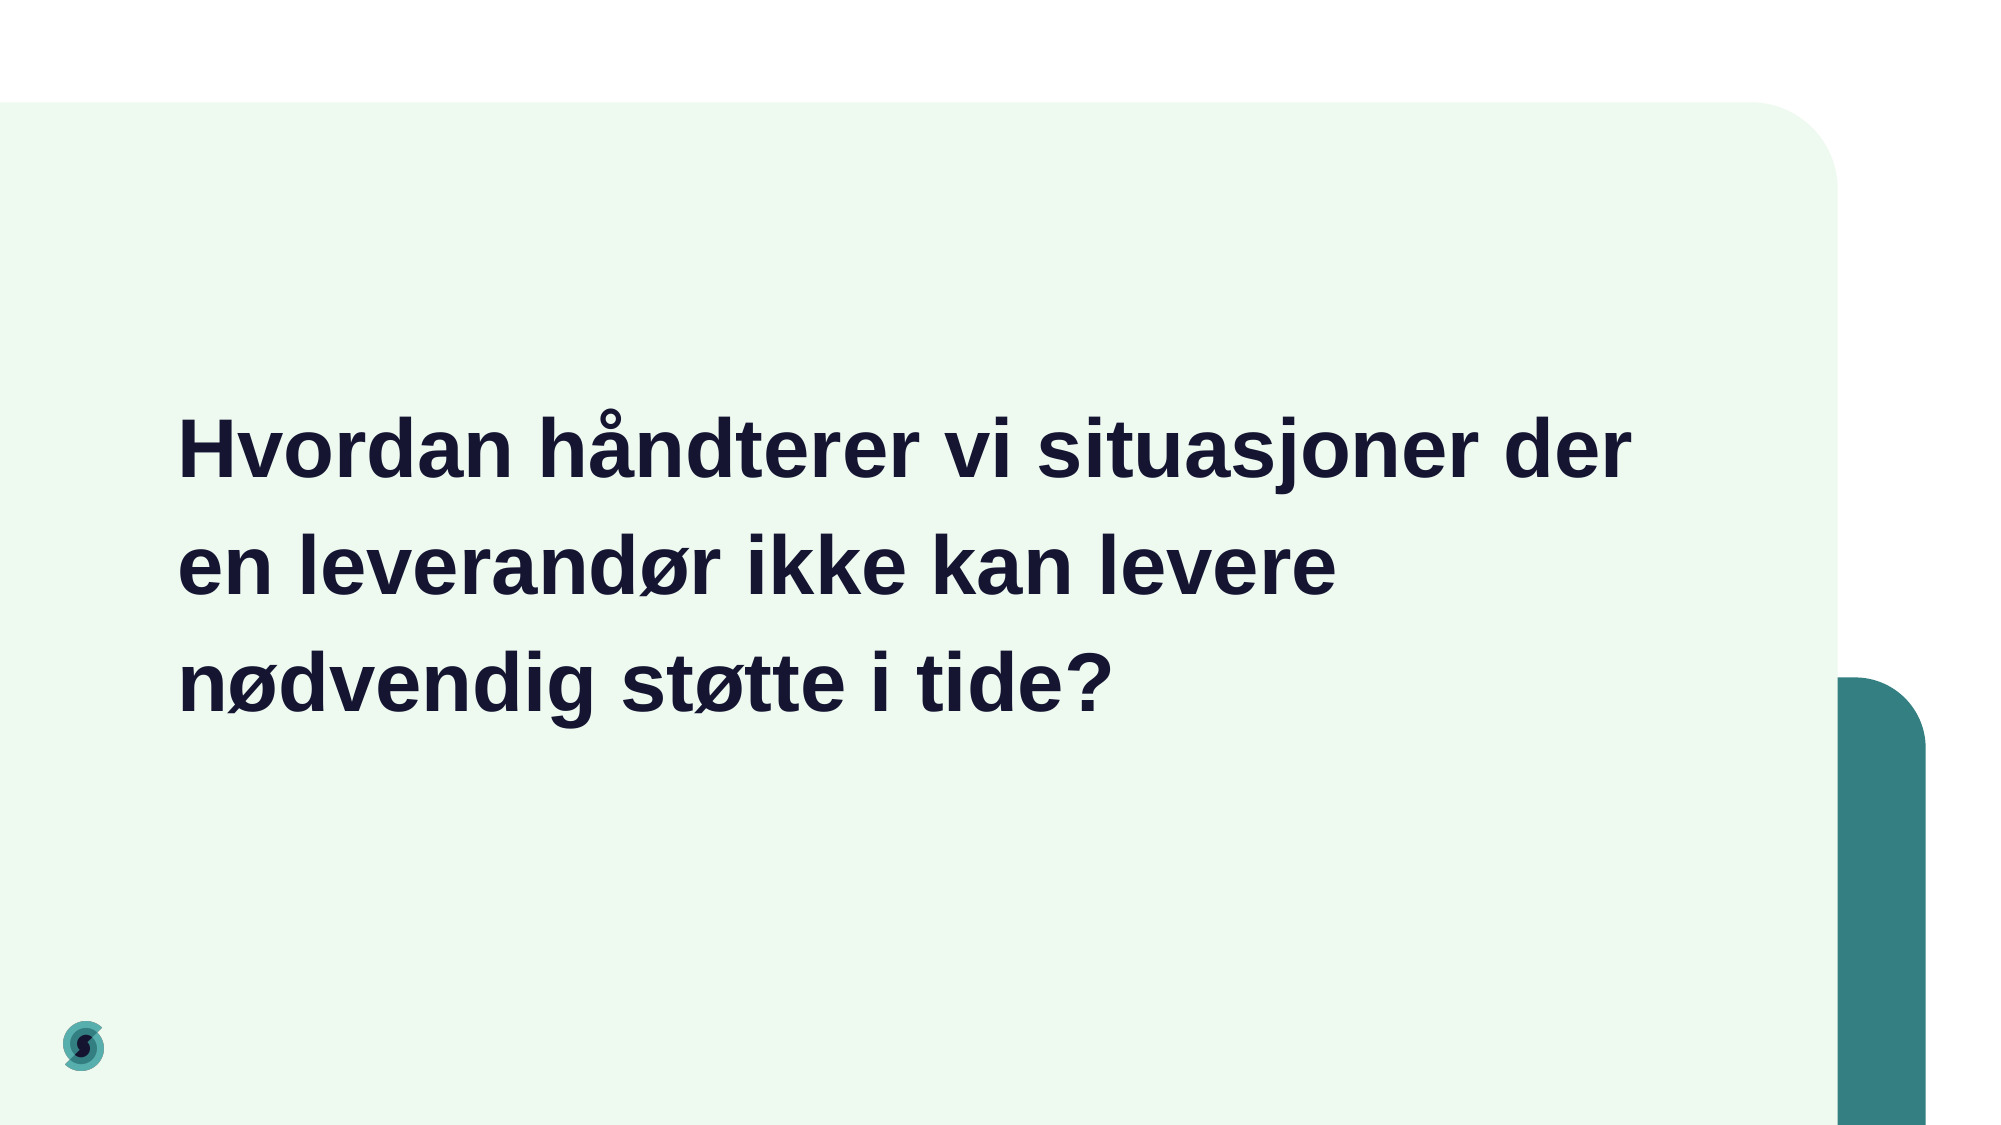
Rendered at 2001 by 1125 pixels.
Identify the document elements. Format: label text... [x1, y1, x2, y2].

picture [63, 1021, 104, 1071]
title Hvordan håndterer vi situasjoner der en leverandør ikke kan levere nødvendig støtte i tide? [162, 173, 1684, 932]
